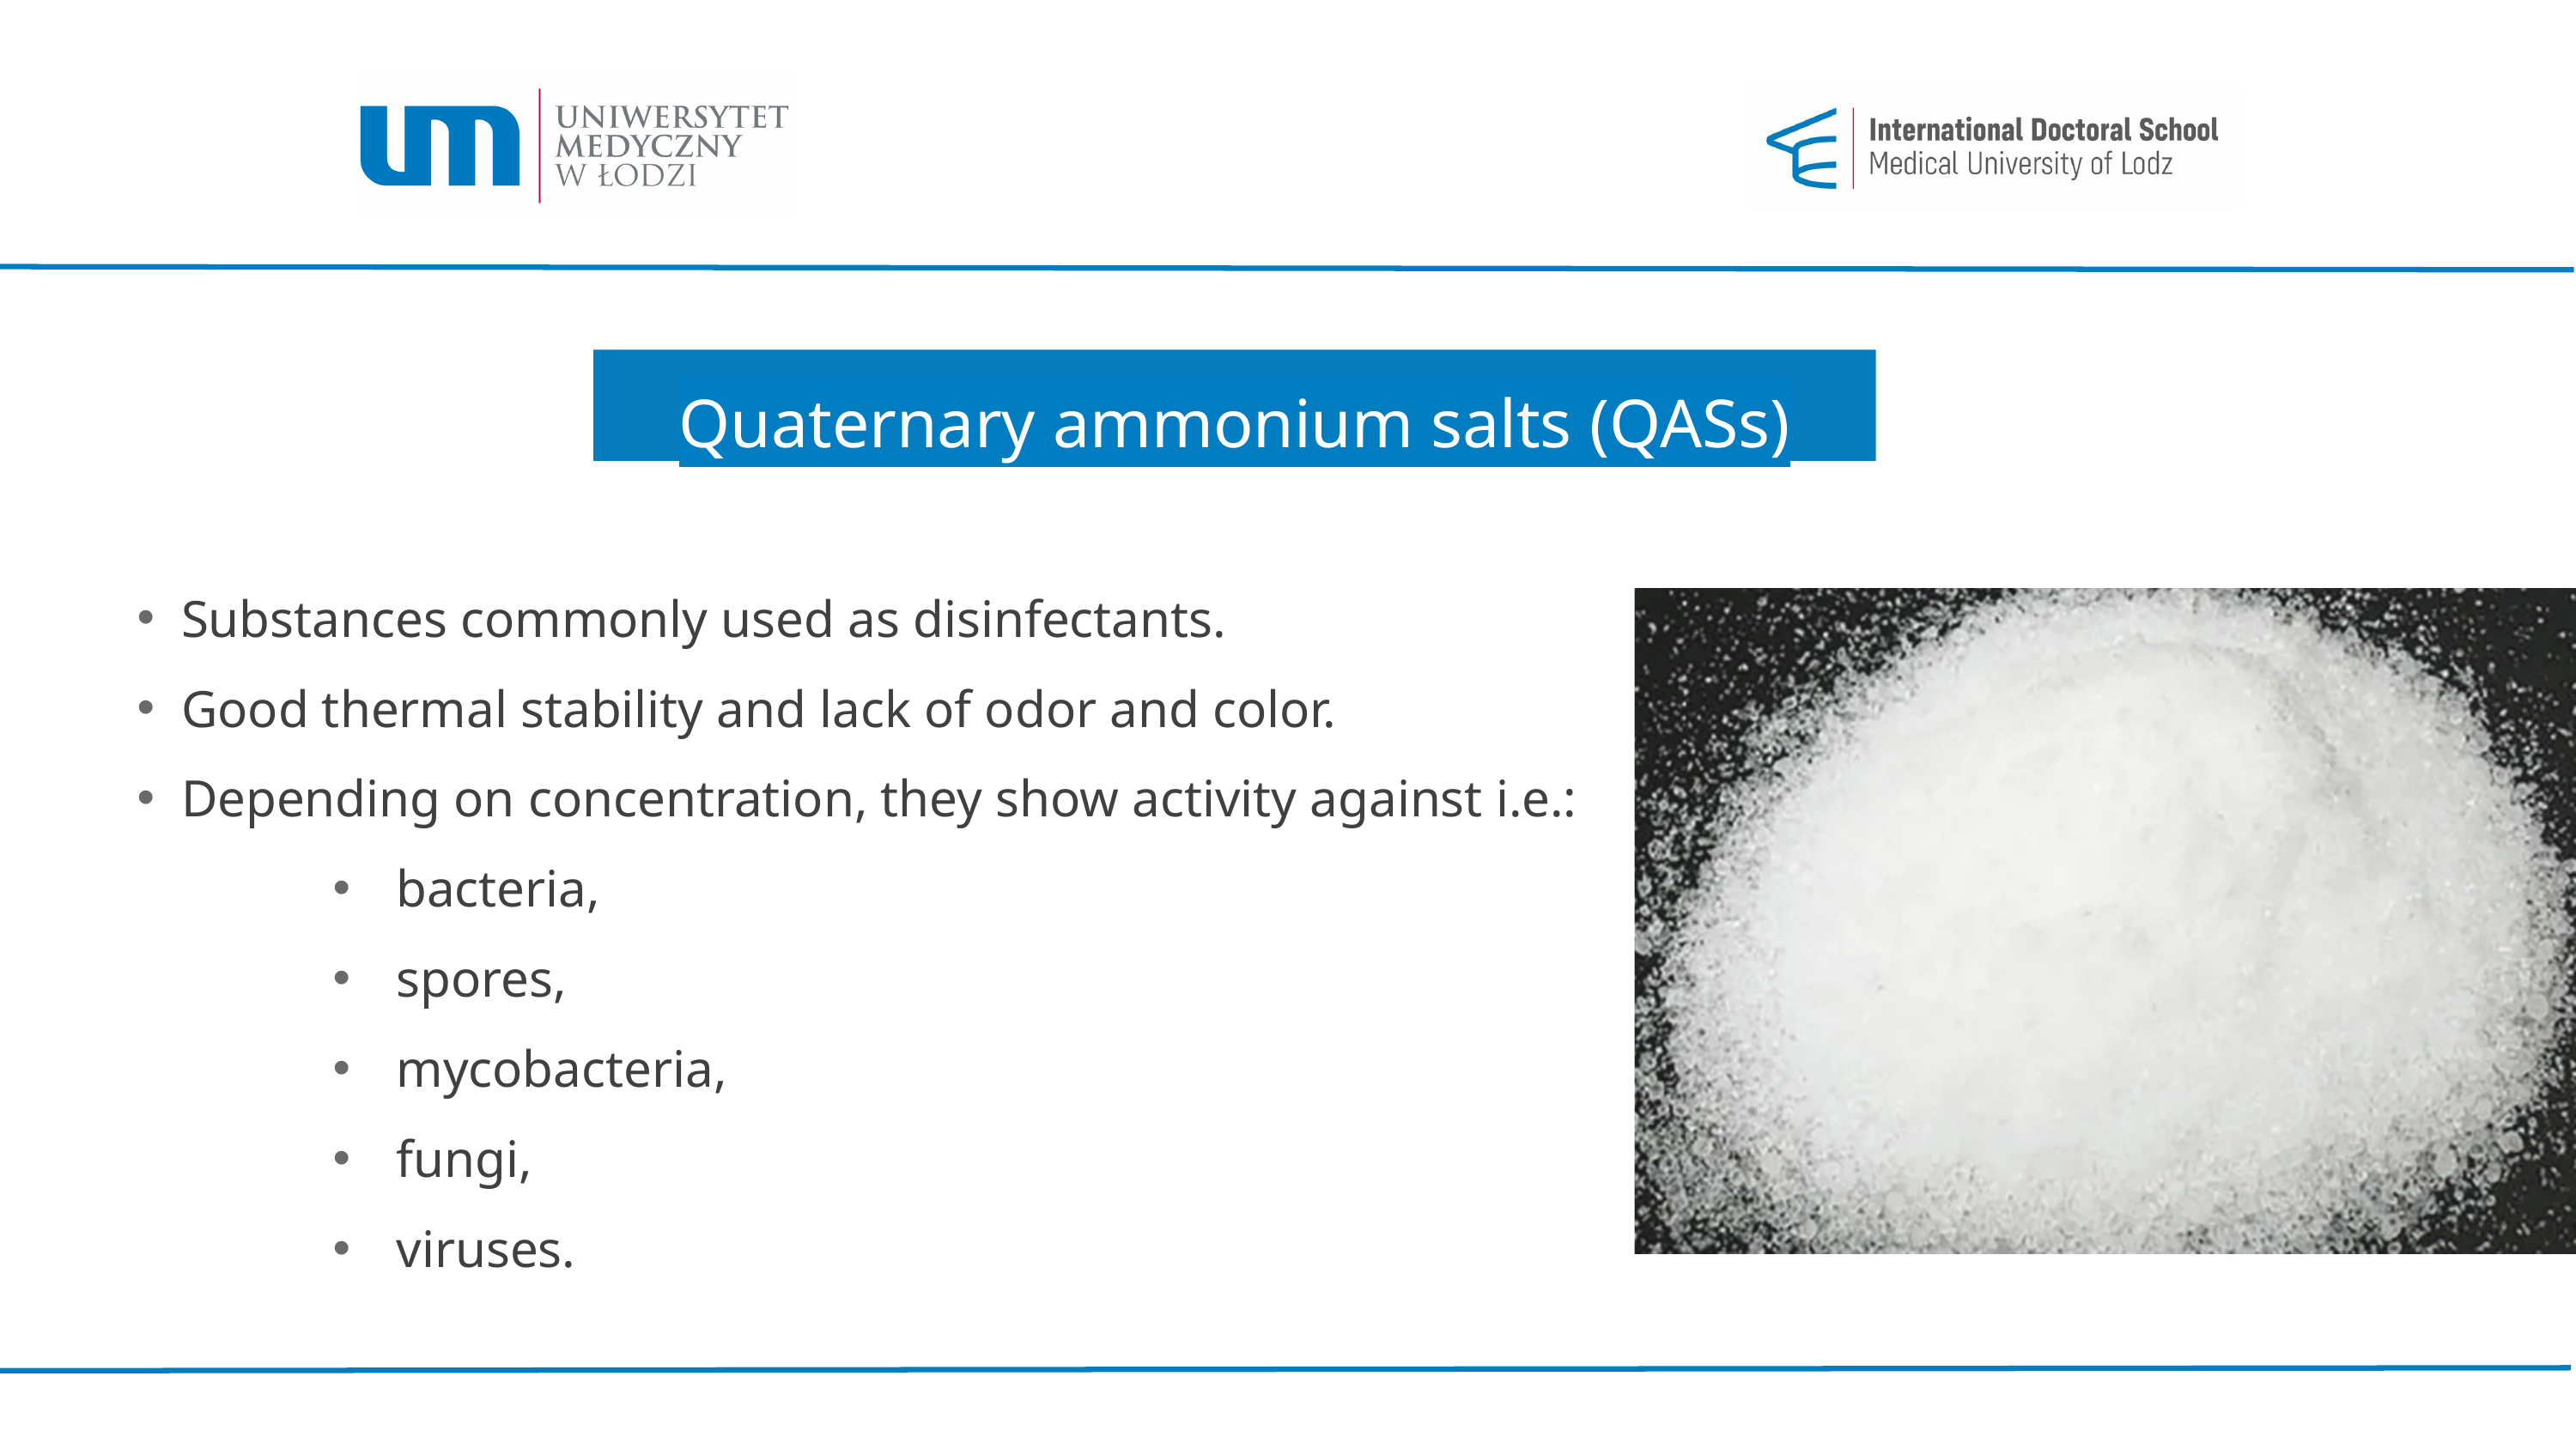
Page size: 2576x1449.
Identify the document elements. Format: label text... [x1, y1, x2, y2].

text_box [1634, 588, 2576, 1254]
text_box Substances commonly used as disinfectants. Good thermal stability and lack of odor and color. Depending on concentration, they show activity against i.e.: bacteria, spores, mycobacteria, fungi, viruses. [93, 556, 1589, 1278]
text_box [0, 1367, 2572, 1372]
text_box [355, 69, 2243, 217]
text_box Quaternary ammonium salts (QASs) [593, 349, 1876, 461]
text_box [0, 266, 2574, 270]
